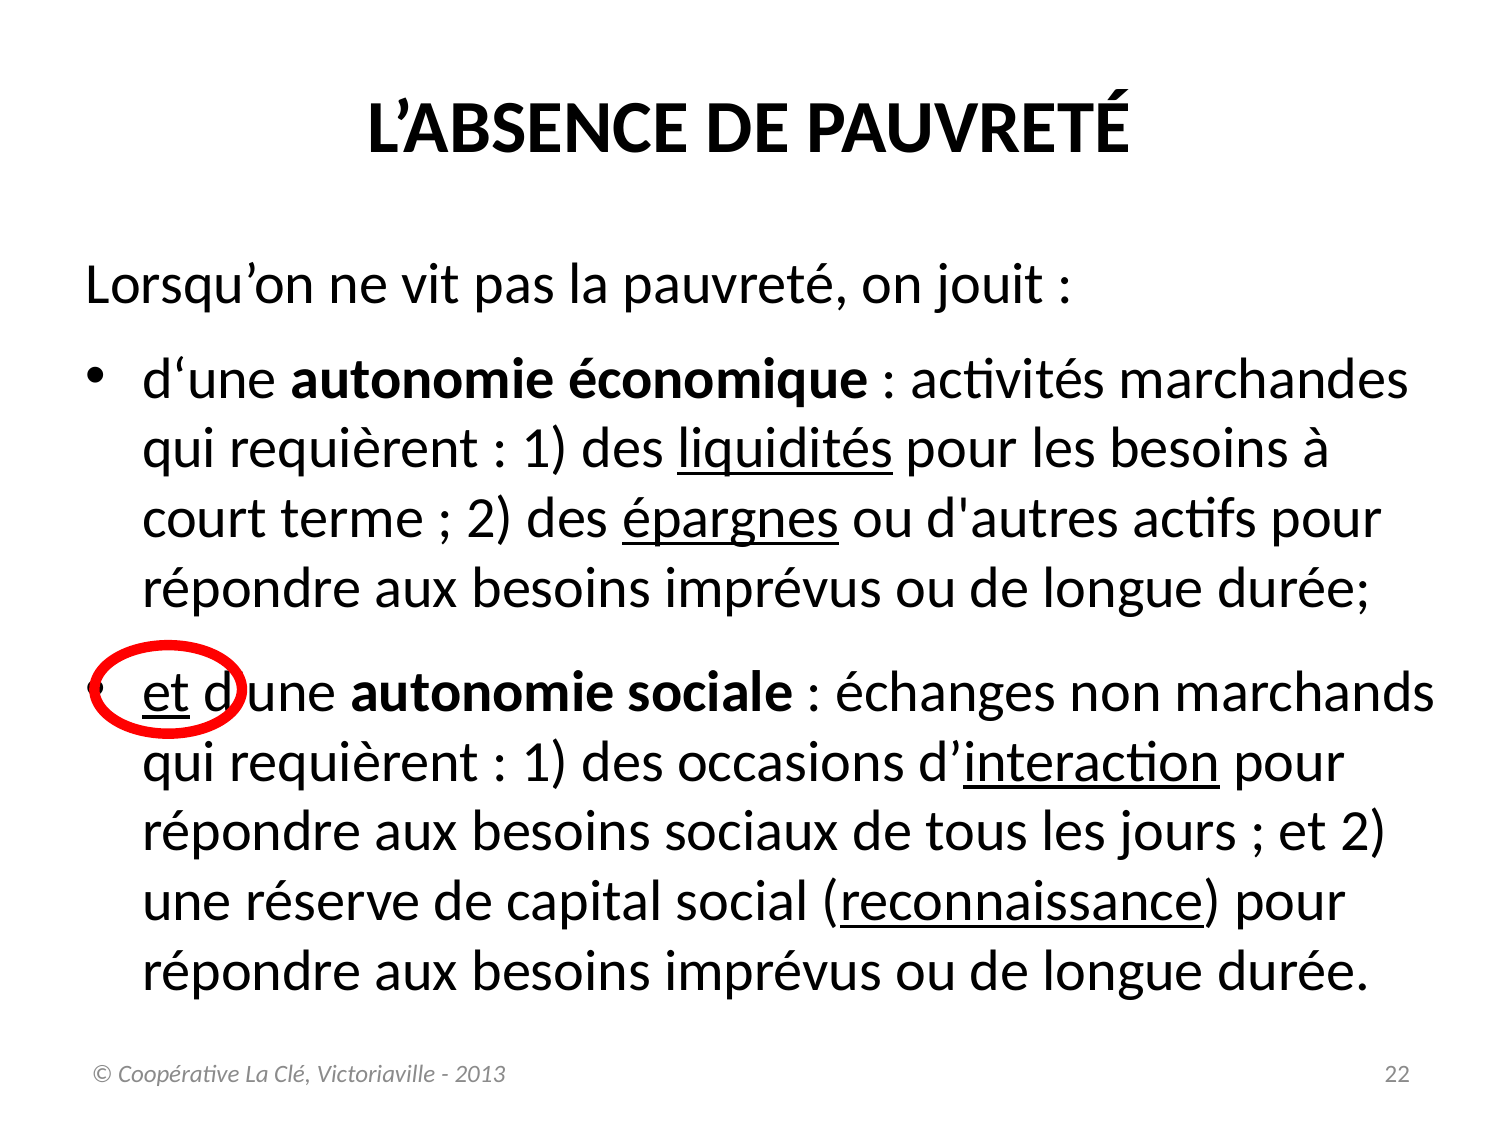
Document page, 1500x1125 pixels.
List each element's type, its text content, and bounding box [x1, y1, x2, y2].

text_box Lorsqu’on ne vit pas la pauvreté, on jouit : [70, 237, 1459, 332]
title L’ABSENCE DE PAUVRETÉ [112, 66, 1388, 179]
slide_number 22 [1074, 1042, 1425, 1103]
text_box d‘une autonomie économique : activités marchandes qui requièrent : 1) des liquidités pour les besoins à court terme ; 2) des épargnes ou d'autres actifs pour répondre aux besoins imprévus ou de longue durée; [70, 332, 1459, 640]
footer © Coopérative La Clé, Victoriaville - 2013 [76, 1042, 552, 1103]
text_box et d'une autonomie sociale : échanges non marchands qui requièrent : 1) des occasions d’interaction pour répondre aux besoins sociaux de tous les jours ; et 2) une réserve de capital social (reconnaissance) pour répondre aux besoins imprévus ou de longue durée. [70, 645, 1459, 1029]
text_box [94, 645, 243, 734]
